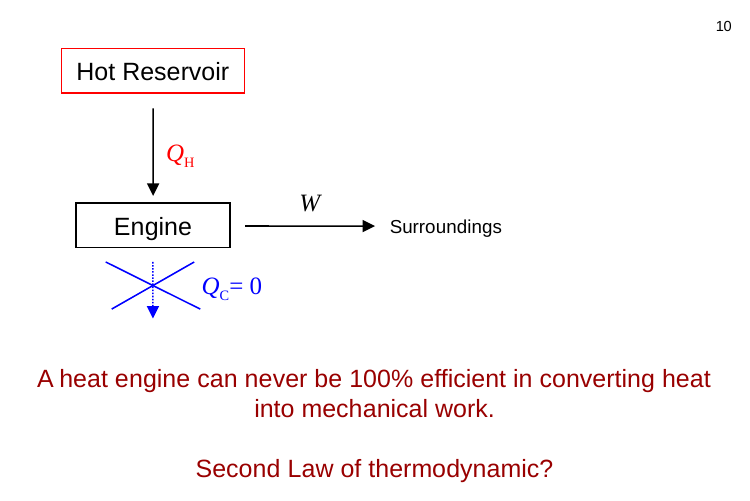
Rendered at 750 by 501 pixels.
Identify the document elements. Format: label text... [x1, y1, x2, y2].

text_box QC= 0 [201, 261, 278, 311]
text_box QH [151, 129, 210, 179]
text_box Engine [76, 202, 230, 248]
text_box [146, 179, 160, 196]
text_box A heat engine can never be 100% efficient in converting heat into mechanical work. Second Law of thermodynamic? [10, 354, 740, 490]
text_box Surroundings [374, 207, 517, 245]
text_box W [284, 179, 336, 224]
text_box [245, 219, 376, 233]
text_box Hot Reservoir [61, 48, 245, 93]
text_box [105, 261, 201, 319]
slide_number 10 [564, 13, 739, 49]
